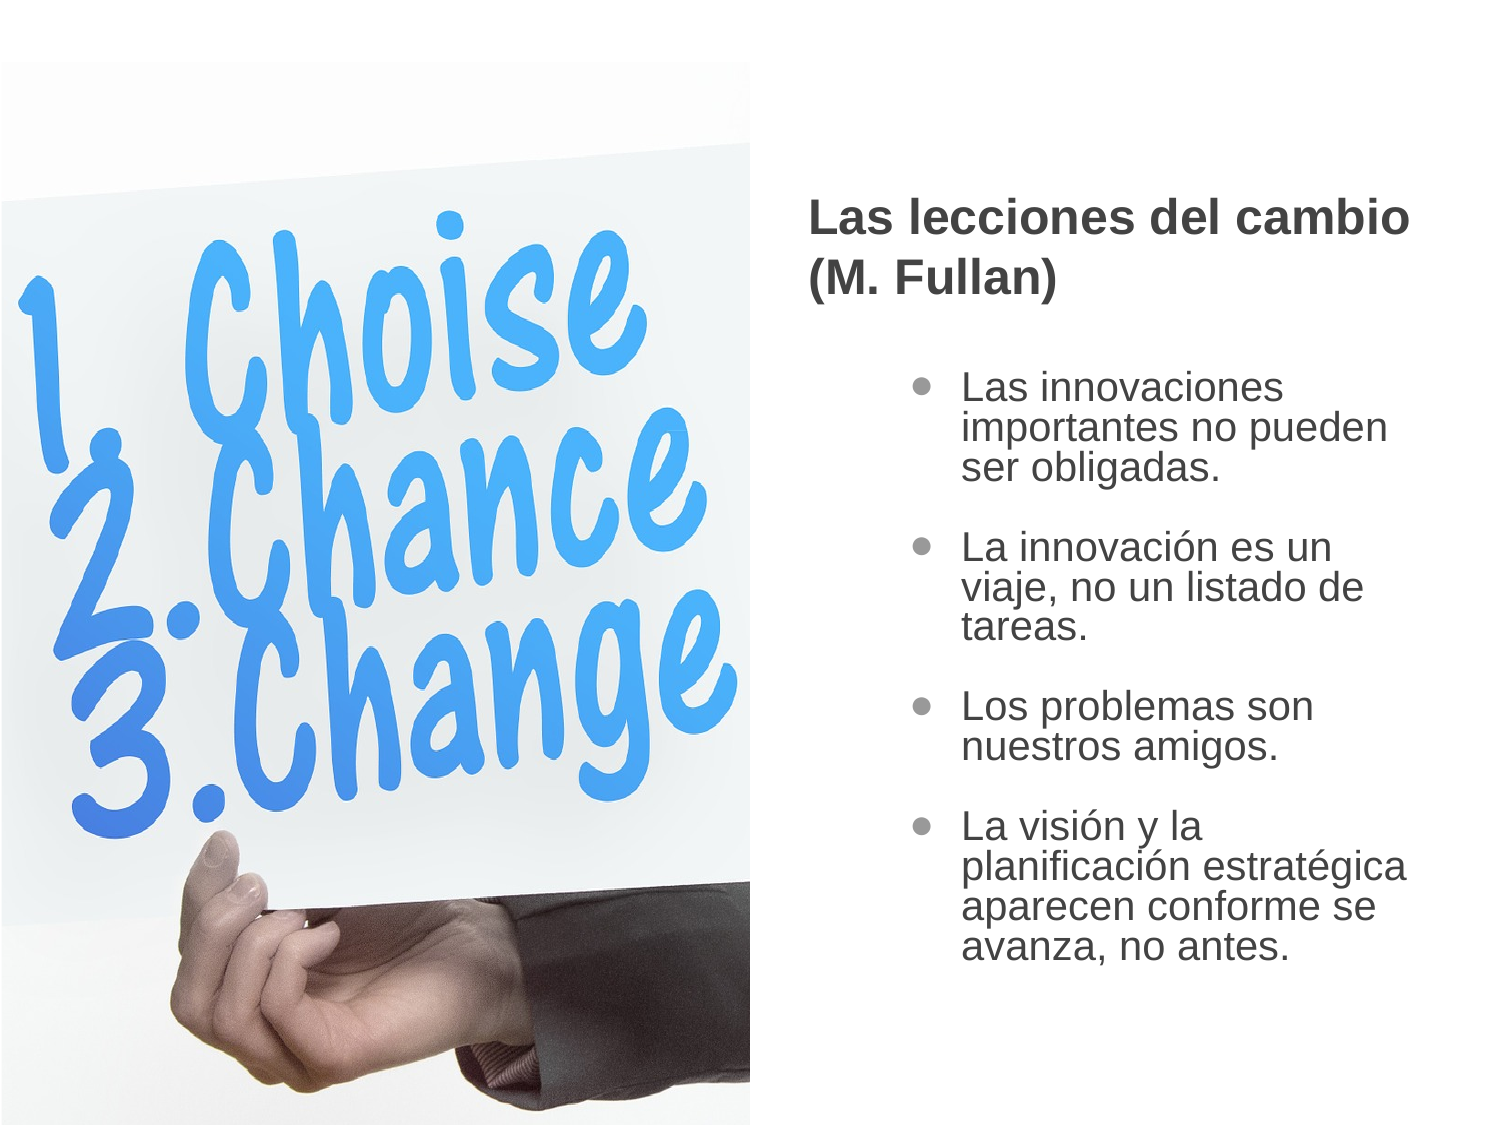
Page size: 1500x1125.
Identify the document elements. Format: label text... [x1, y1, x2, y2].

list Las innovaciones importantes no pueden ser obligadas. La innovación es un viaje, no un listado de tareas. Los problemas son nuestros amigos. La visión y la planificación estratégica aparecen conforme se avanza, no antes. [871, 354, 1449, 1125]
text_box Las lecciones del cambio (M. Fullan) [793, 169, 1428, 275]
picture [1, 61, 751, 1125]
